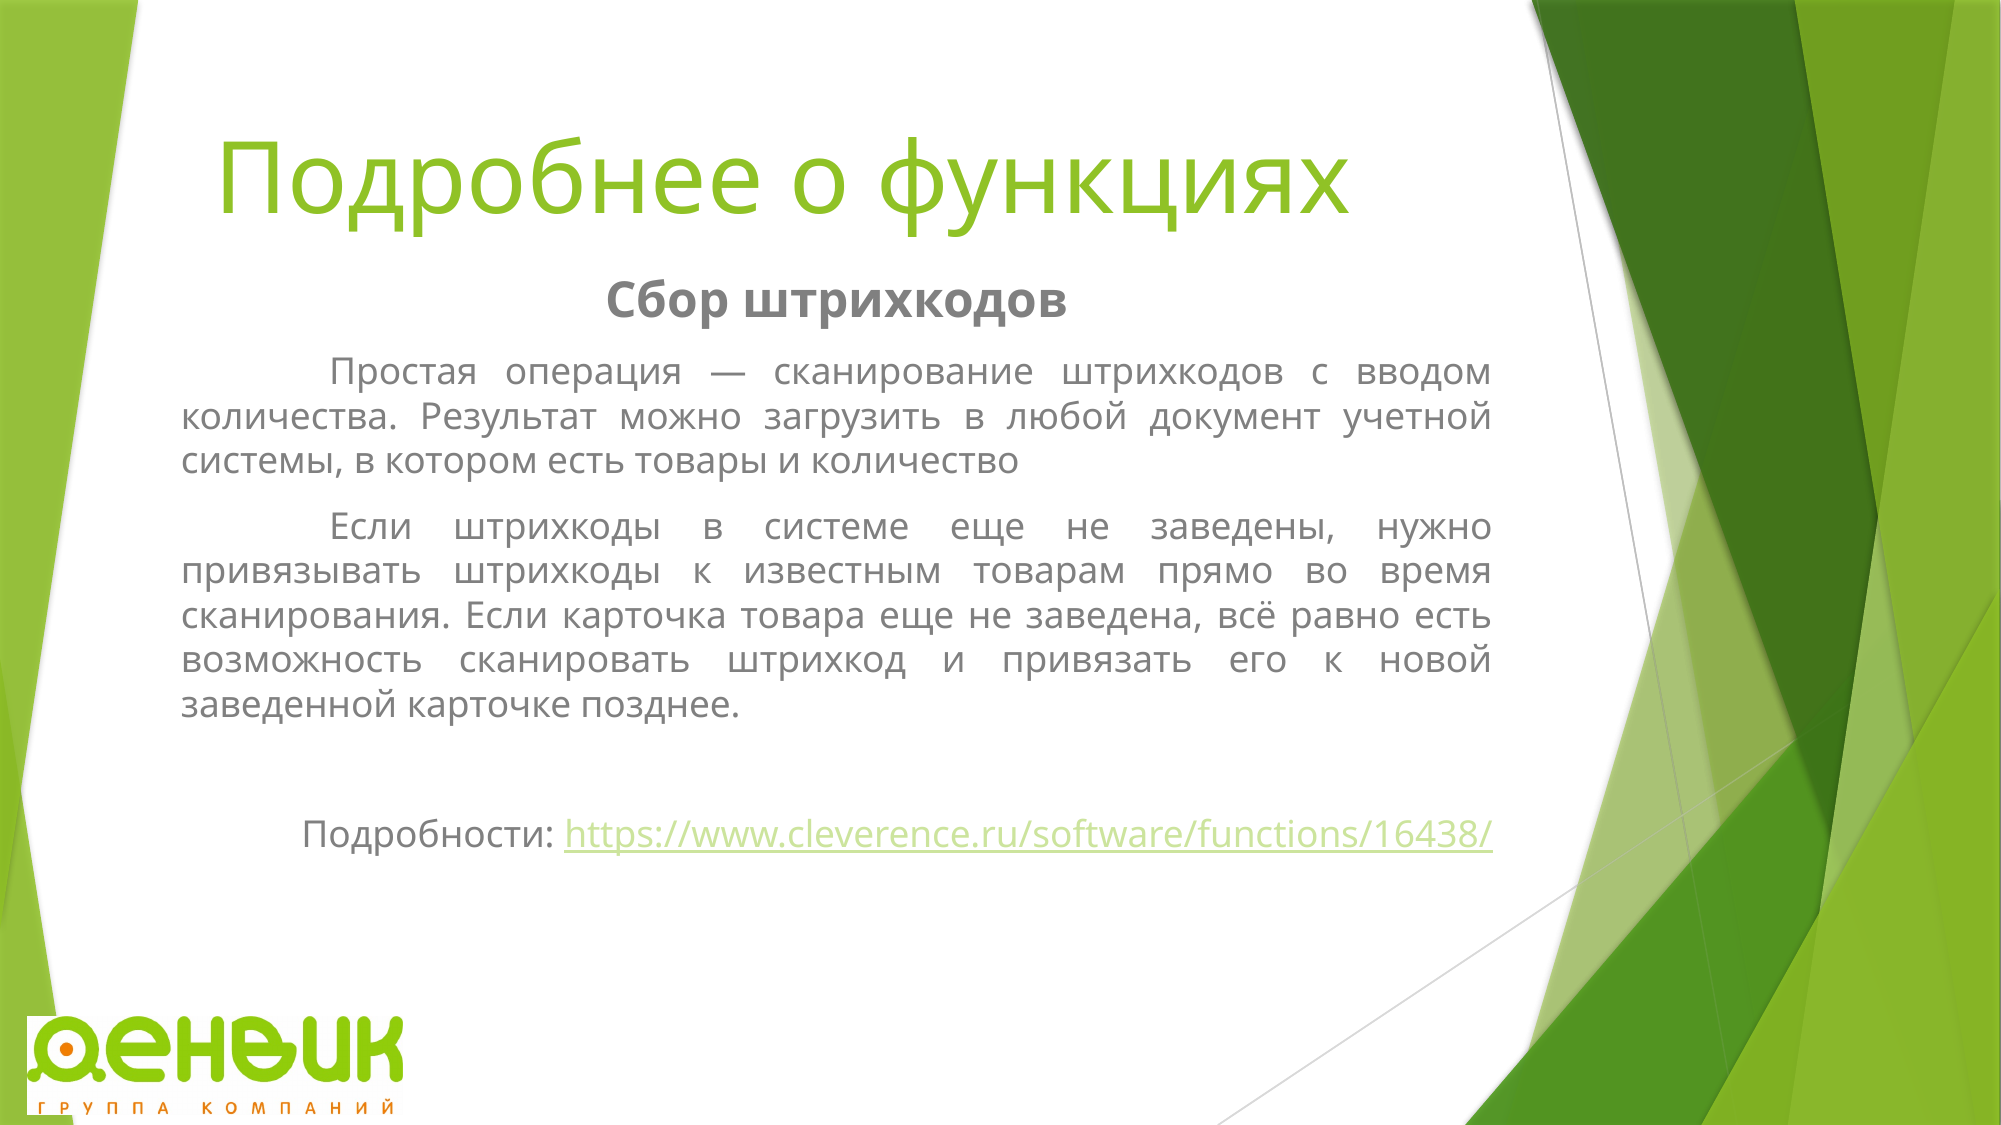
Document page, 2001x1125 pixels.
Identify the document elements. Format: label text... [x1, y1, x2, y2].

subtitle Сбор штрихкодов Простая операция — сканирование штрихкодов с вводом количества. Результат можно загрузить в любой документ учетной системы, в котором есть товары и количество Если штрихкоды в системе еще не заведены, нужно привязывать штрихкоды к известным товарам прямо во время сканирования. Если карточка товара еще не заведена, всё равно есть возможность сканировать штрихкод и привязать его к новой заведенной карточке позднее. Подробности: https://www.cleverence.ru/software/functions/16438/ [165, 260, 1508, 869]
title Подробнее о функциях [165, 72, 1368, 241]
picture [26, 1016, 404, 1115]
